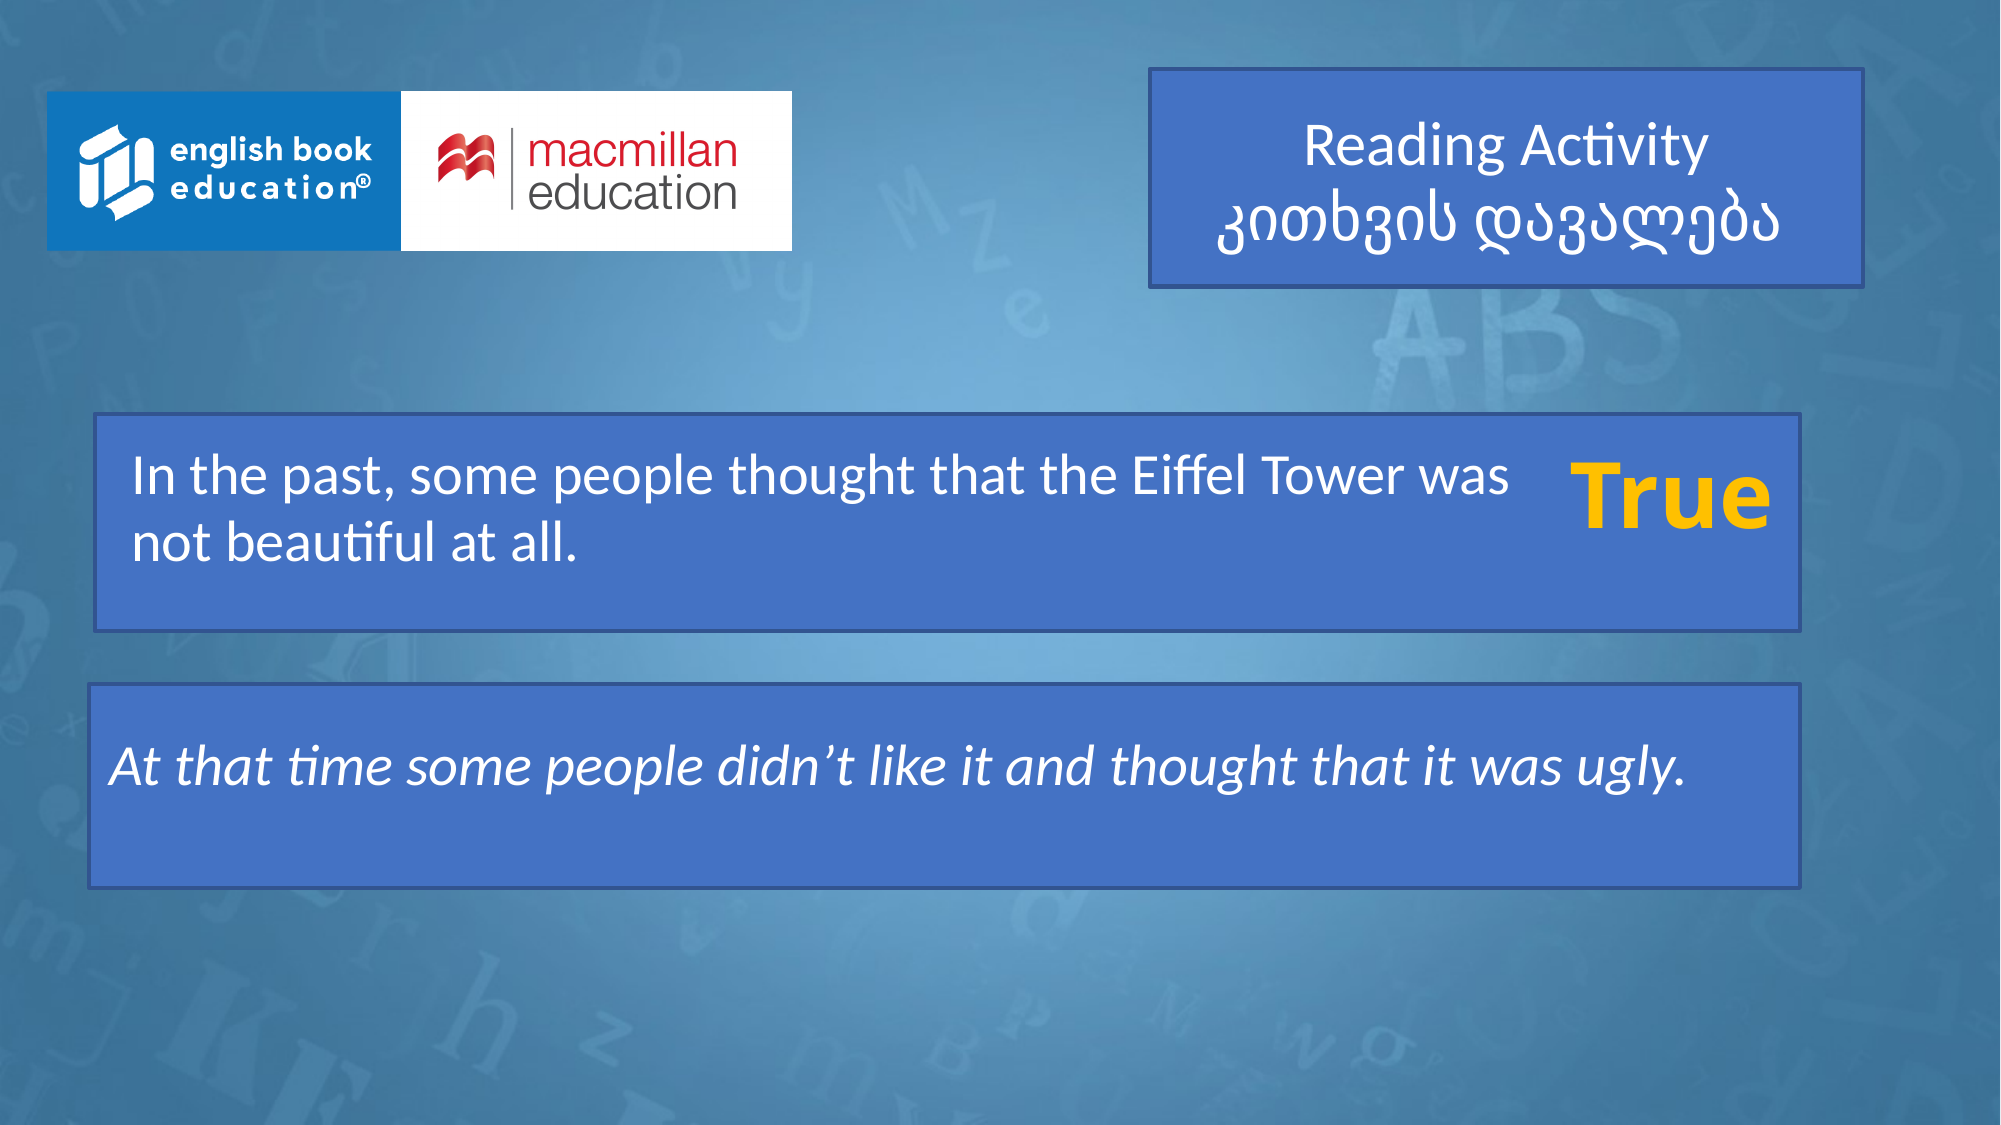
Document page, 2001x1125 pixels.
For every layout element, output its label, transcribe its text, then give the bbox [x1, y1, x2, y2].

picture [0, 0, 2001, 1125]
table_header In the past, some people thought that the Eiffel Tower was not beautiful at all. [116, 427, 1554, 591]
text_box [93, 412, 1802, 633]
title True [1554, 388, 1800, 601]
text_box [87, 682, 1802, 890]
table_header At that time some people didn’t like it and thought that it was ugly. [95, 735, 1731, 811]
text_box Reading Activity კითხვის დავალება [1148, 67, 1865, 289]
